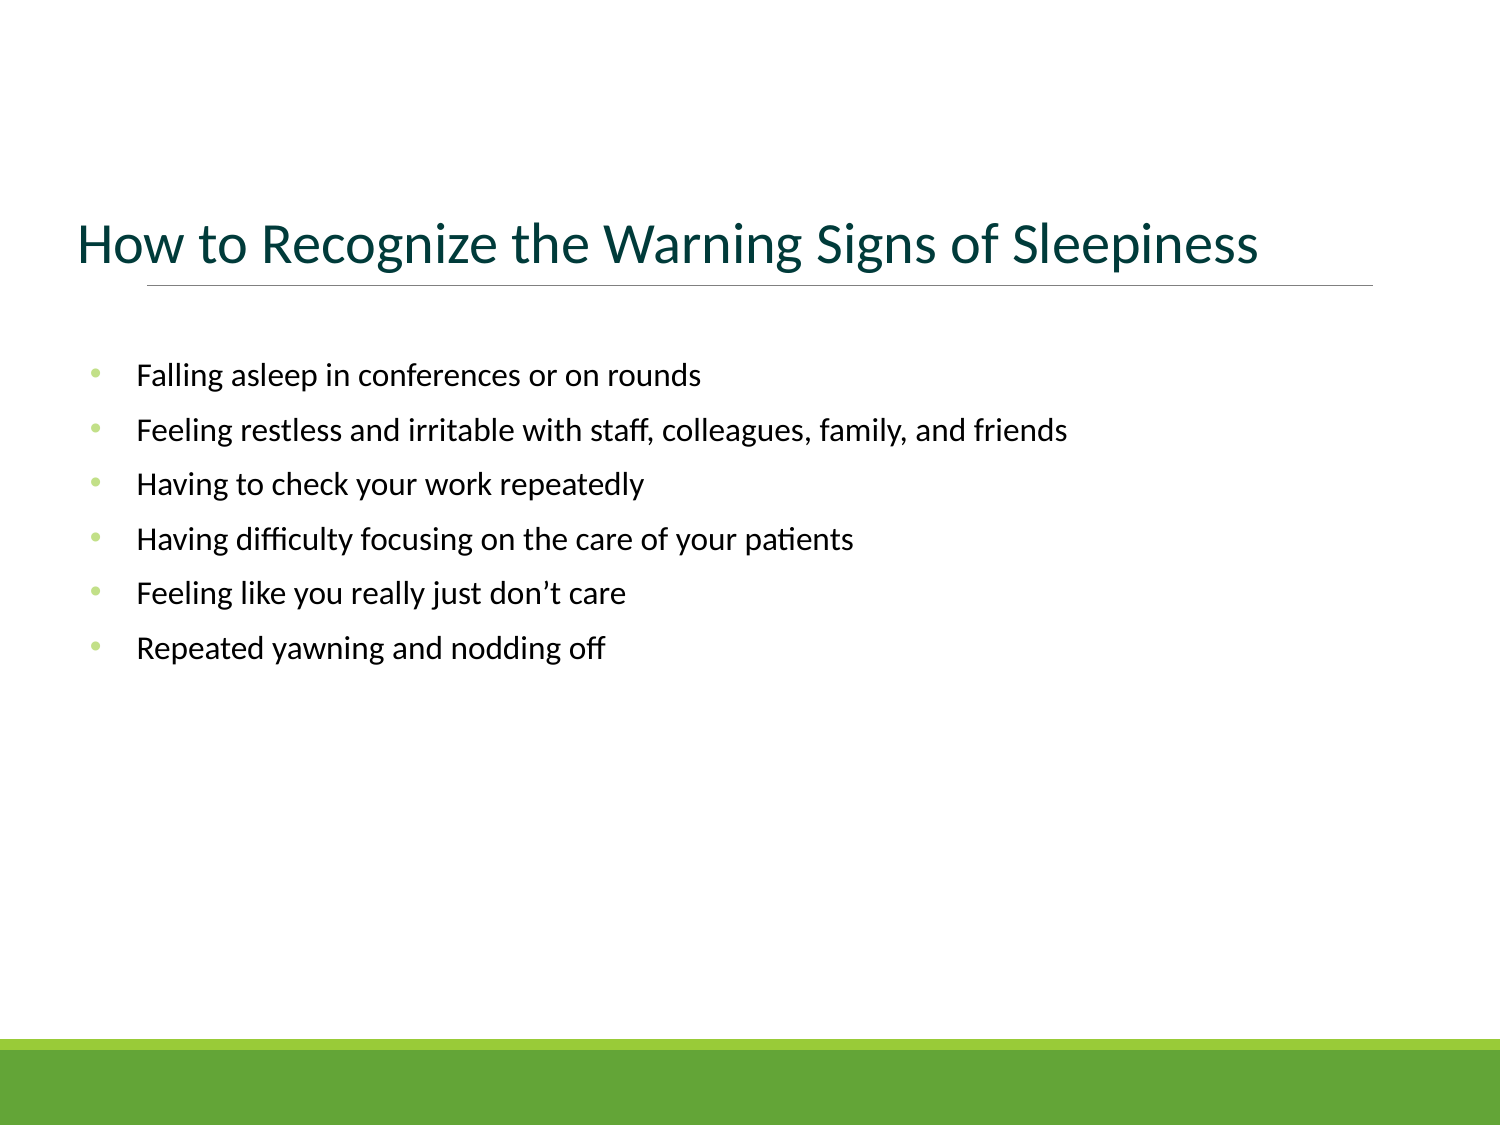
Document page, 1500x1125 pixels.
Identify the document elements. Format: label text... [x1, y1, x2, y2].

text_box Falling asleep in conferences or on rounds Feeling restless and irritable with staff, colleagues, family, and friends Having to check your work repeatedly Having difficulty focusing on the care of your patients Feeling like you really just don’t care Repeated yawning and nodding off [75, 345, 1407, 963]
text_box How to Recognize the Warning Signs of Sleepiness [62, 74, 1438, 283]
